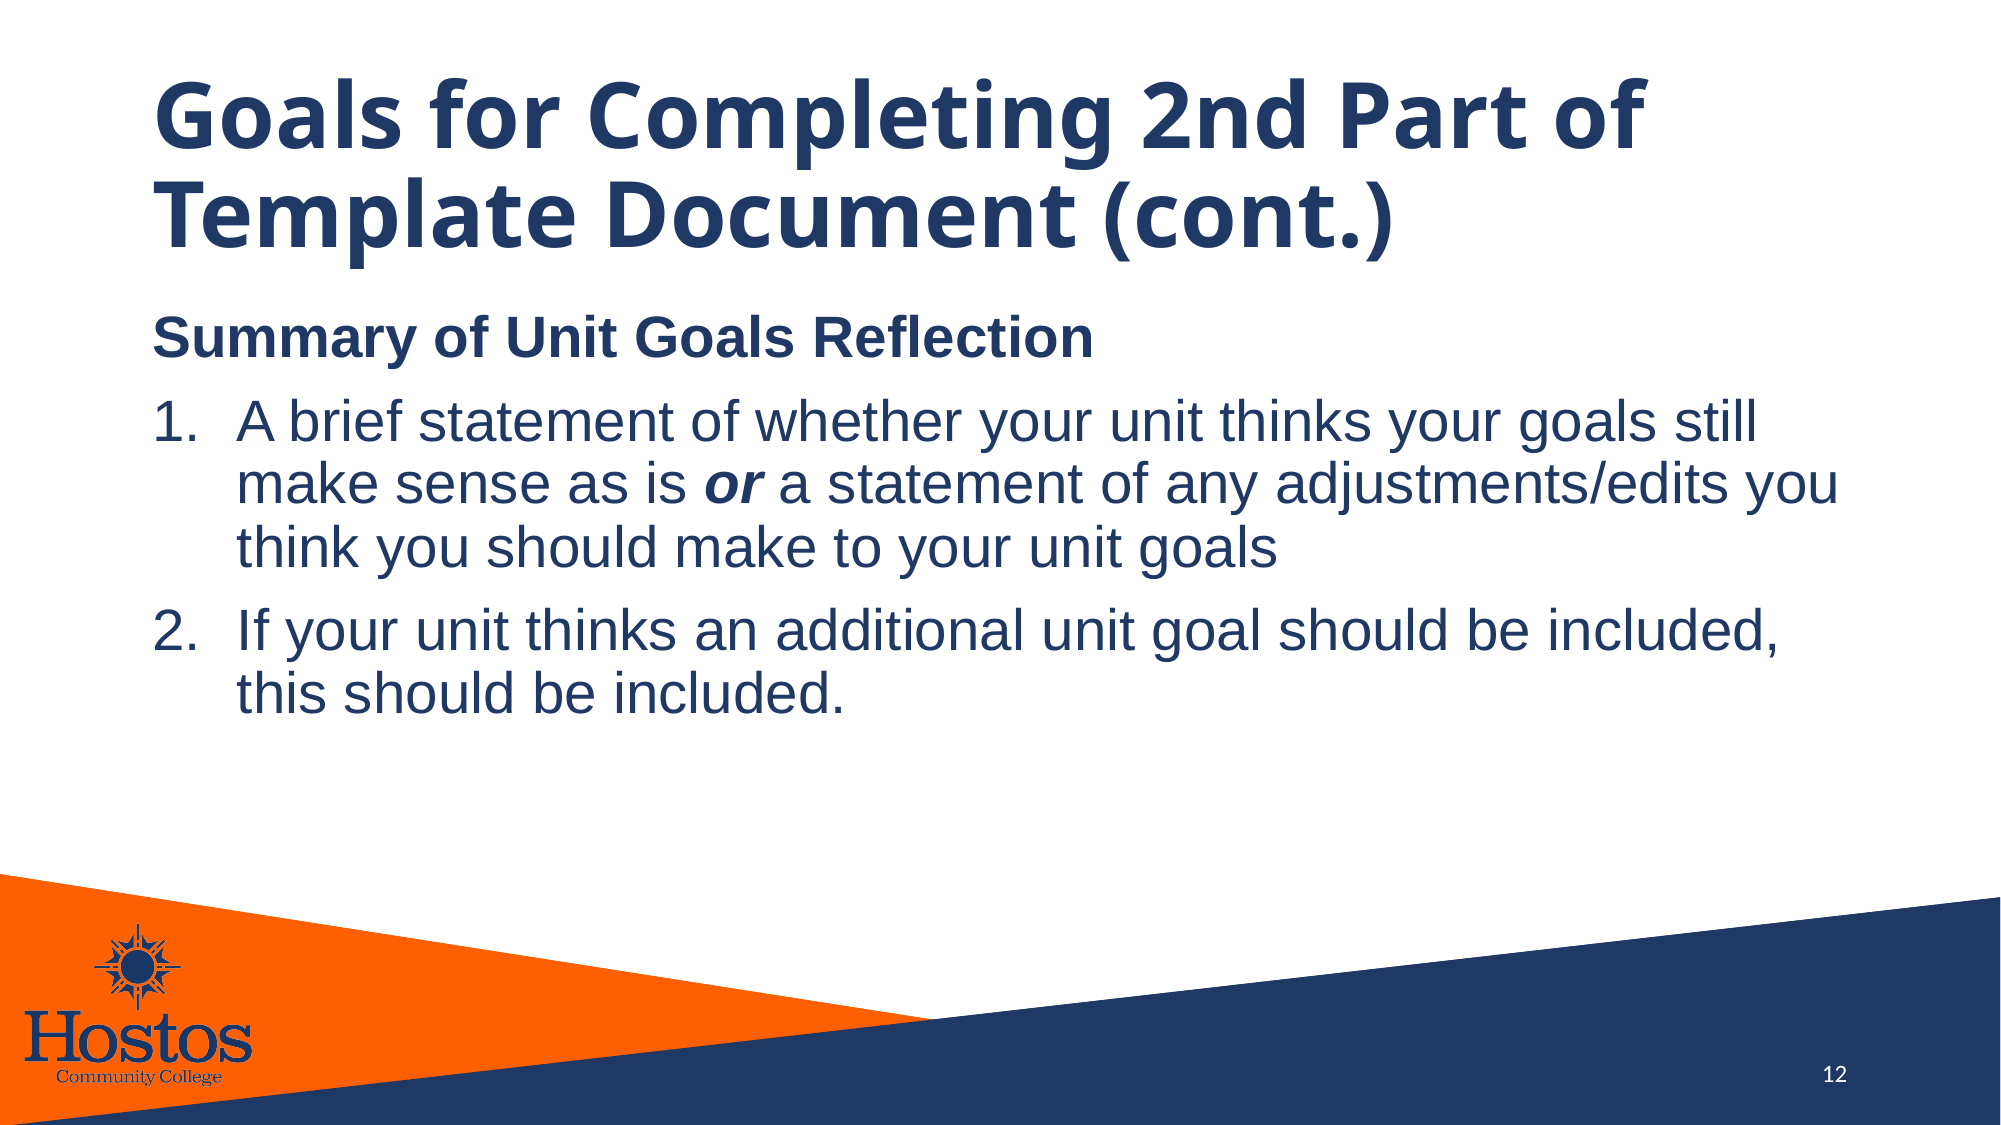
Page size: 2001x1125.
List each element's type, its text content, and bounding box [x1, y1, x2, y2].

title Goals for Completing 2nd Part of Template Document (cont.) [137, 59, 1863, 278]
slide_number 12 [1412, 1042, 1863, 1103]
picture [4, 900, 271, 1103]
list Summary of Unit Goals Reflection A brief statement of whether your unit thinks your goals still make sense as is or a statement of any adjustments/edits you think you should make to your unit goals If your unit thinks an additional unit goal should be included, this should be included. [137, 299, 1863, 1014]
